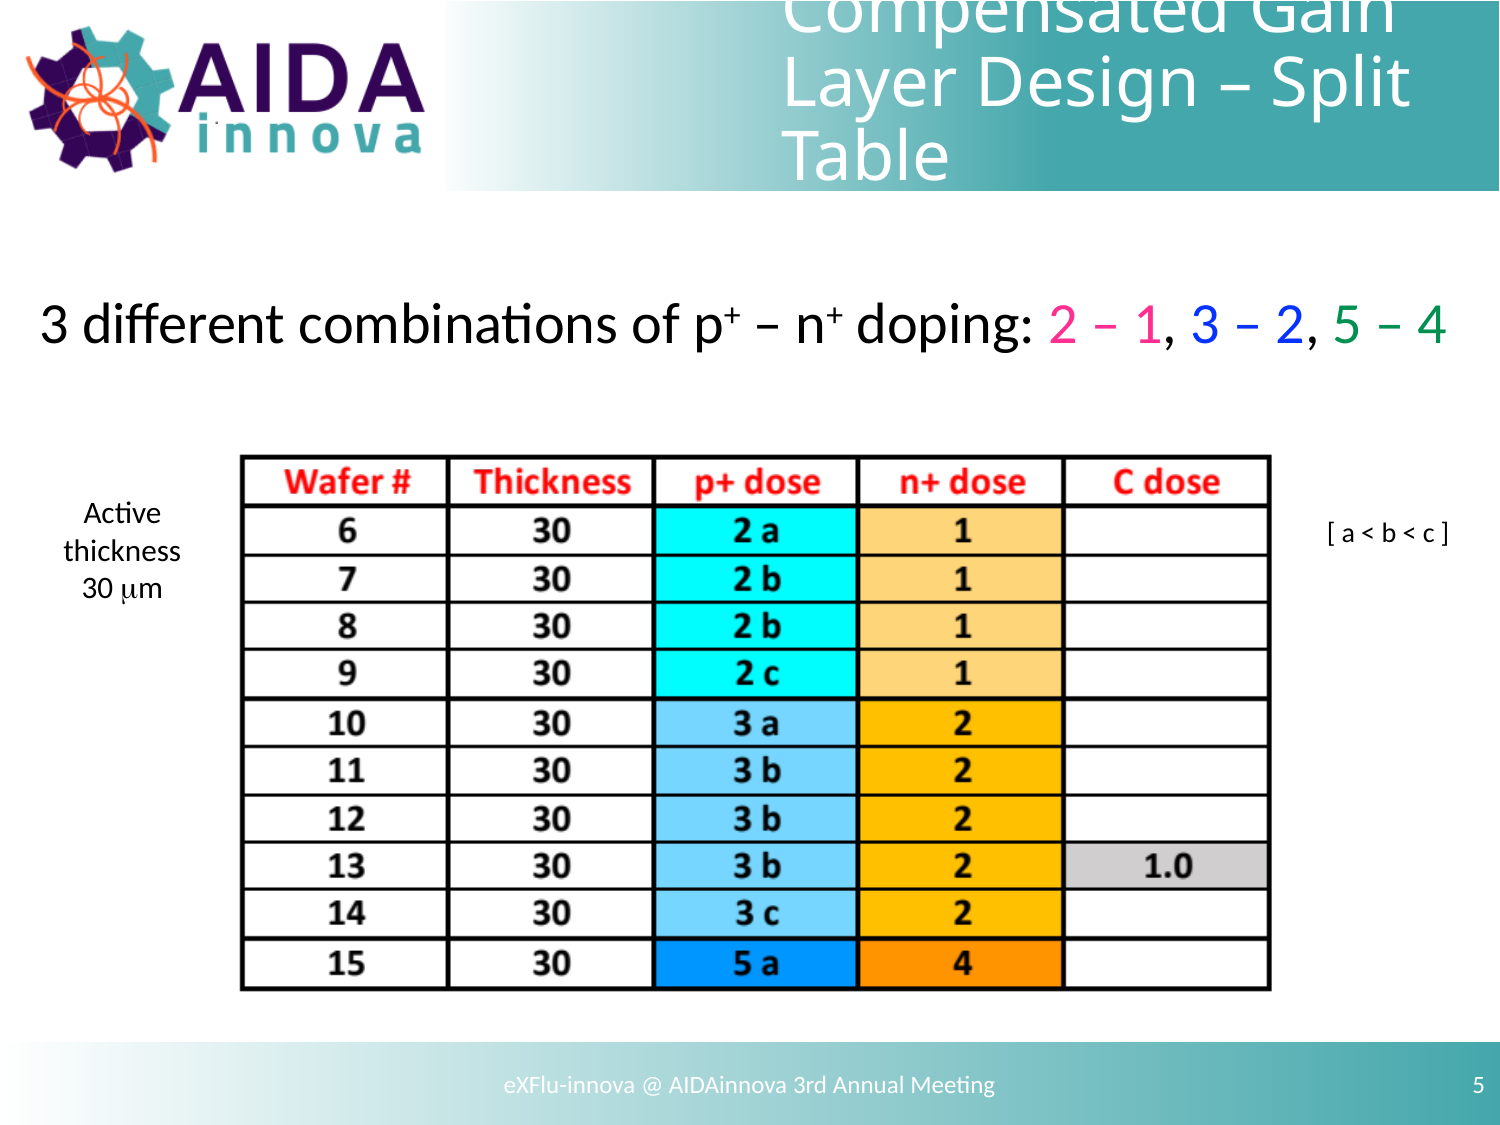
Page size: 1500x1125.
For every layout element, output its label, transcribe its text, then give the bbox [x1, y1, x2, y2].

text_box [ a < b < c ] [1312, 507, 1465, 556]
picture [18, 0, 446, 193]
title Compensated Gain Layer Design – Split Table [766, 0, 1500, 197]
picture [221, 445, 1290, 1008]
slide_number 5 [1382, 1042, 1500, 1125]
text_box 3 different combinations of p+ – n+ doping: 2 – 1, 3 – 2, 5 – 4 [24, 277, 1476, 363]
text_box Active thickness 30 mm [48, 484, 197, 612]
footer eXFlu-innova @ AIDAinnova 3rd Annual Meeting [0, 1042, 1382, 1125]
